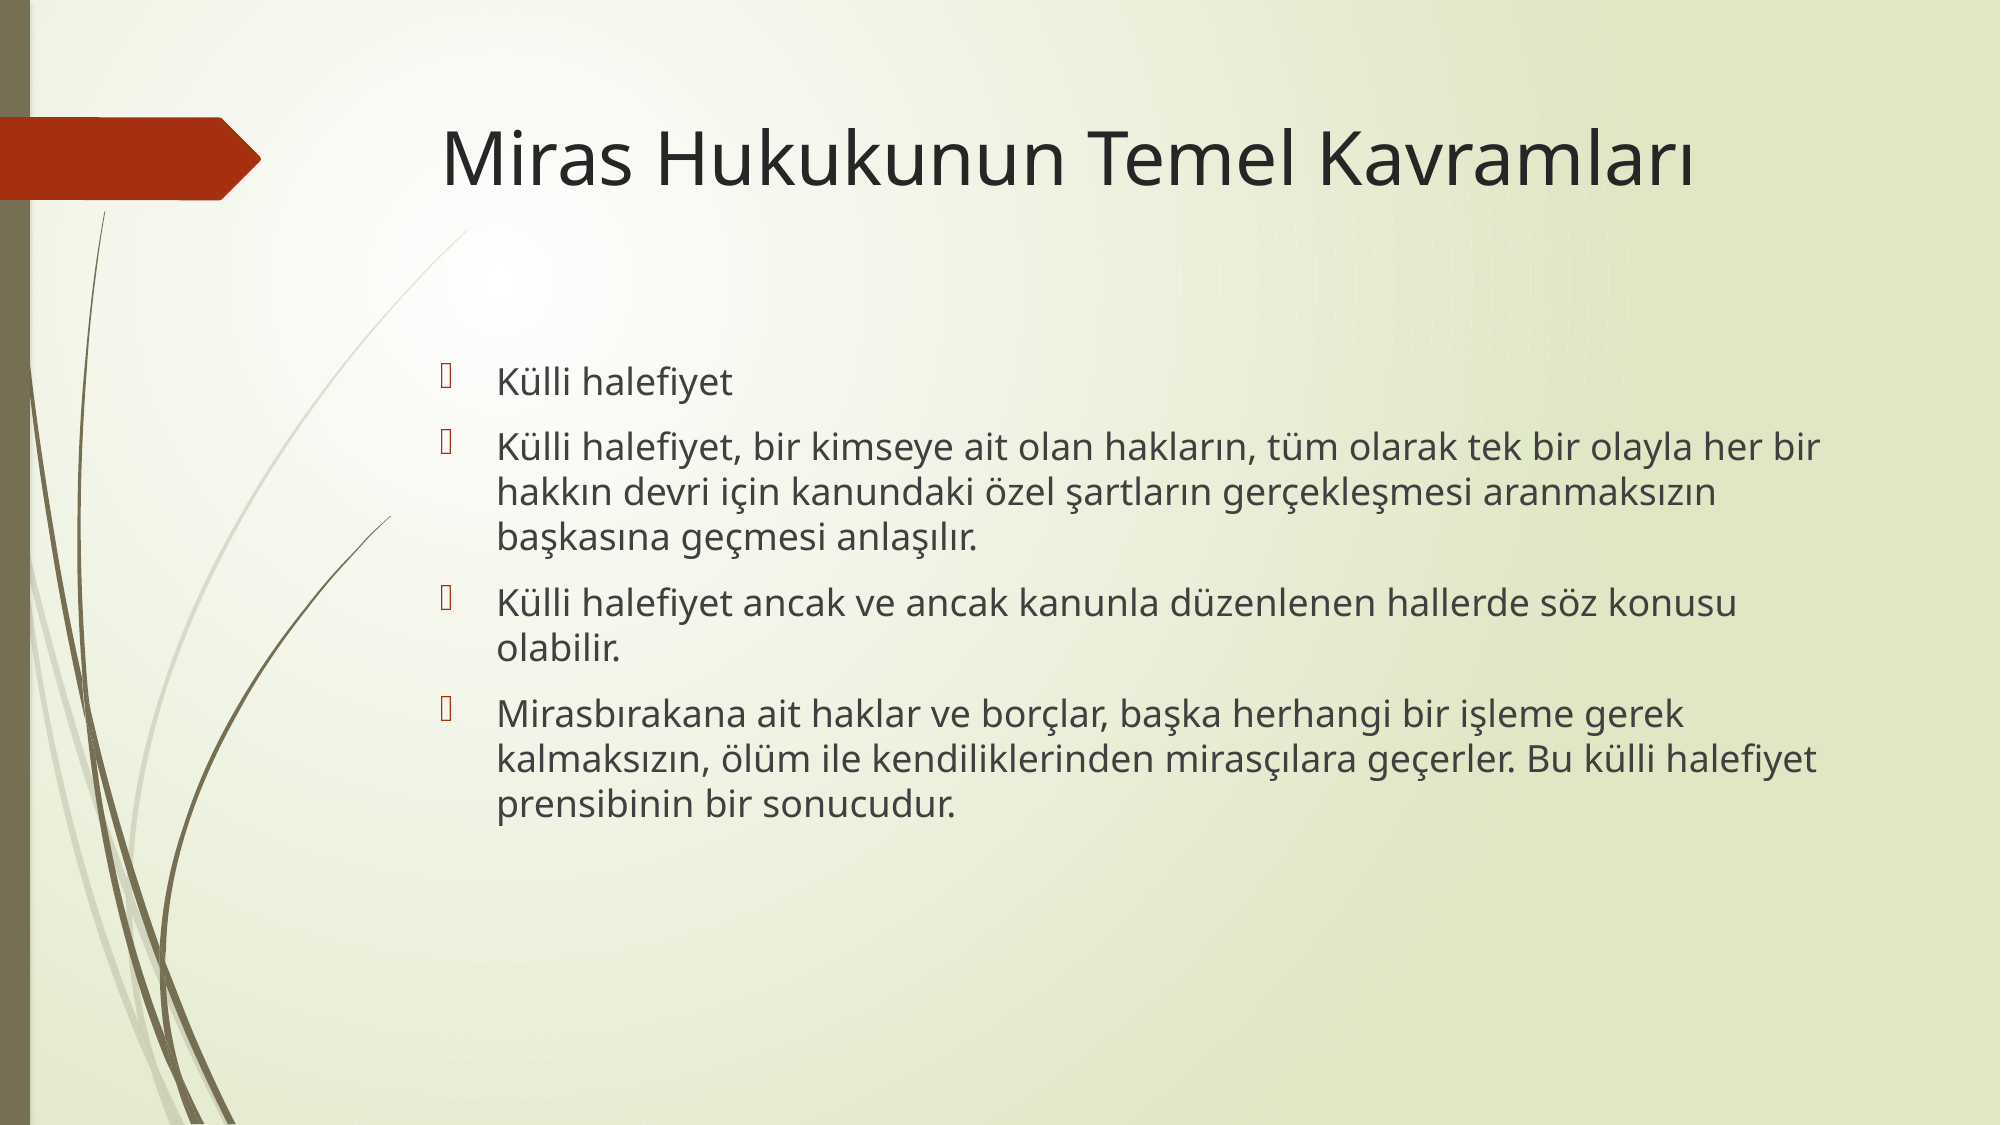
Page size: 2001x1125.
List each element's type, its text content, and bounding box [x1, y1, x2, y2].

title Miras Hukukunun Temel Kavramları [425, 102, 1888, 313]
list Külli halefiyet Külli halefiyet, bir kimseye ait olan hakların, tüm olarak tek bir olayla her bir hakkın devri için kanundaki özel şartların gerçekleşmesi aranmaksızın başkasına geçmesi anlaşılır. Külli halefiyet ancak ve ancak kanunla düzenlenen hallerde söz konusu olabilir. Mirasbırakana ait haklar ve borçlar, başka herhangi bir işleme gerek kalmaksızın, ölüm ile kendiliklerinden mirasçılara geçerler. Bu külli halefiyet prensibinin bir sonucudur. [424, 350, 1888, 970]
